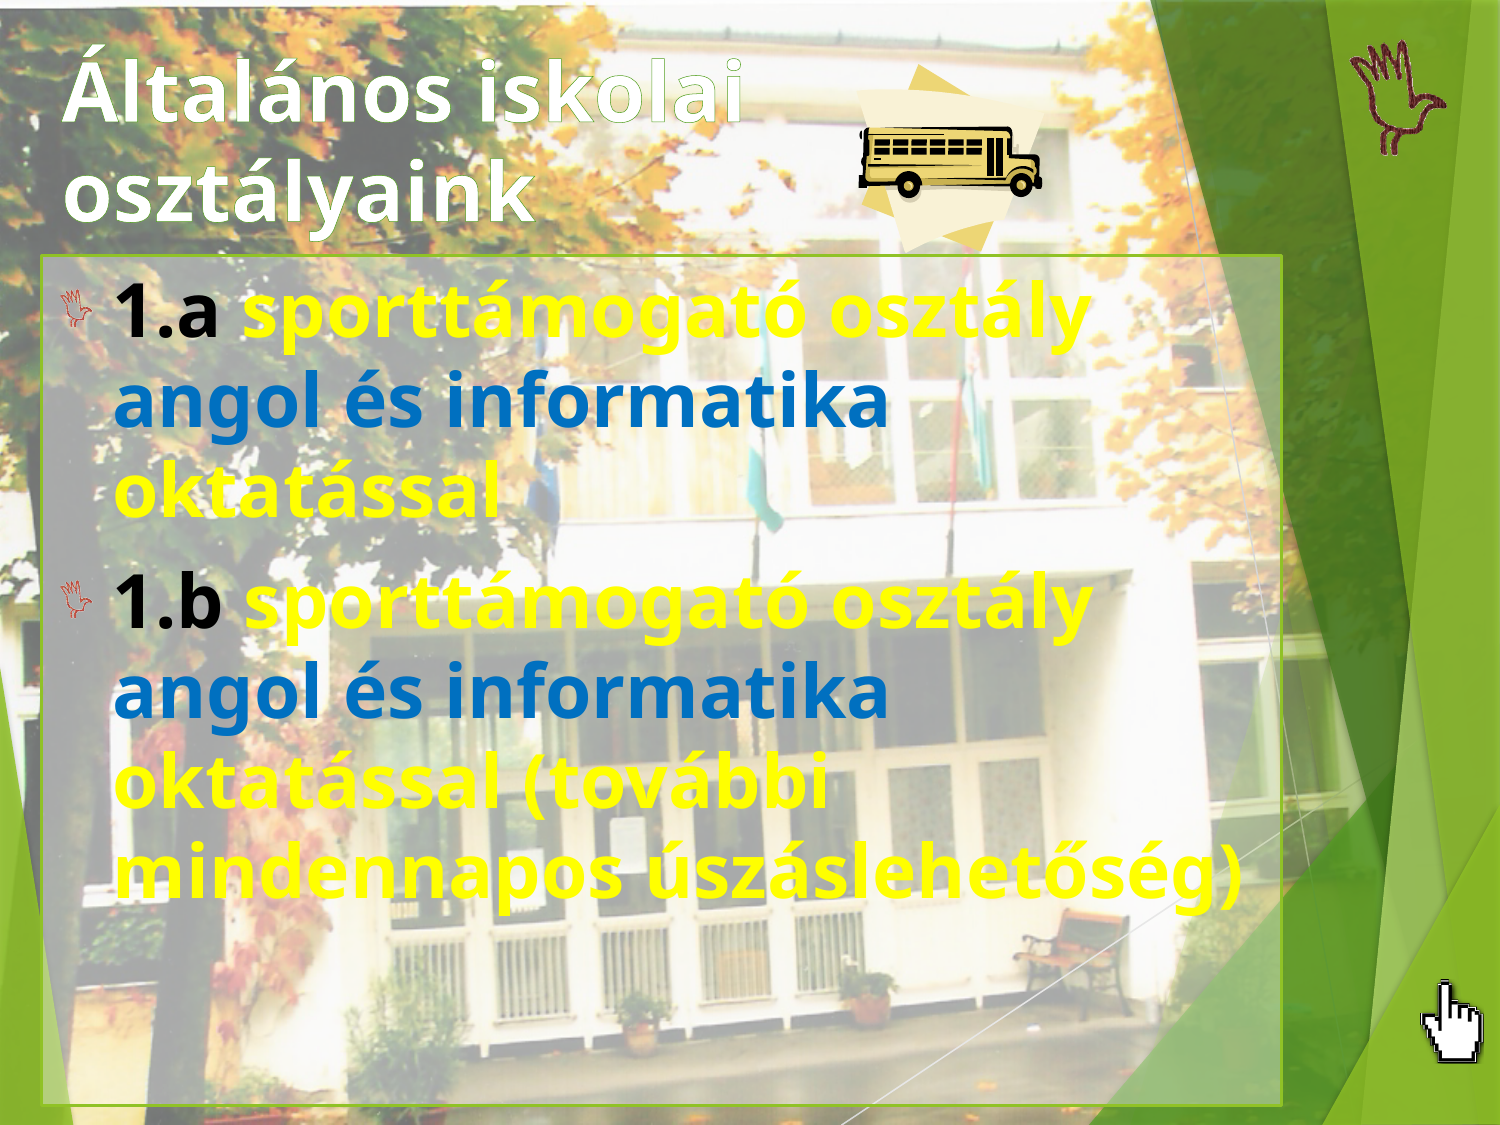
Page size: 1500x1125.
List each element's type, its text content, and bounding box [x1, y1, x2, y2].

list 1.a sporttámogató osztály angol és informatika oktatással 1.b sporttámogató osztály angol és informatika oktatással (további mindennapos úszáslehetőség) [40, 254, 1283, 1107]
picture [56, 577, 97, 620]
picture [1419, 979, 1484, 1064]
title Általános iskolai osztályaink [46, 30, 1338, 138]
picture [1337, 31, 1462, 161]
picture [855, 63, 1045, 254]
picture [56, 286, 97, 329]
